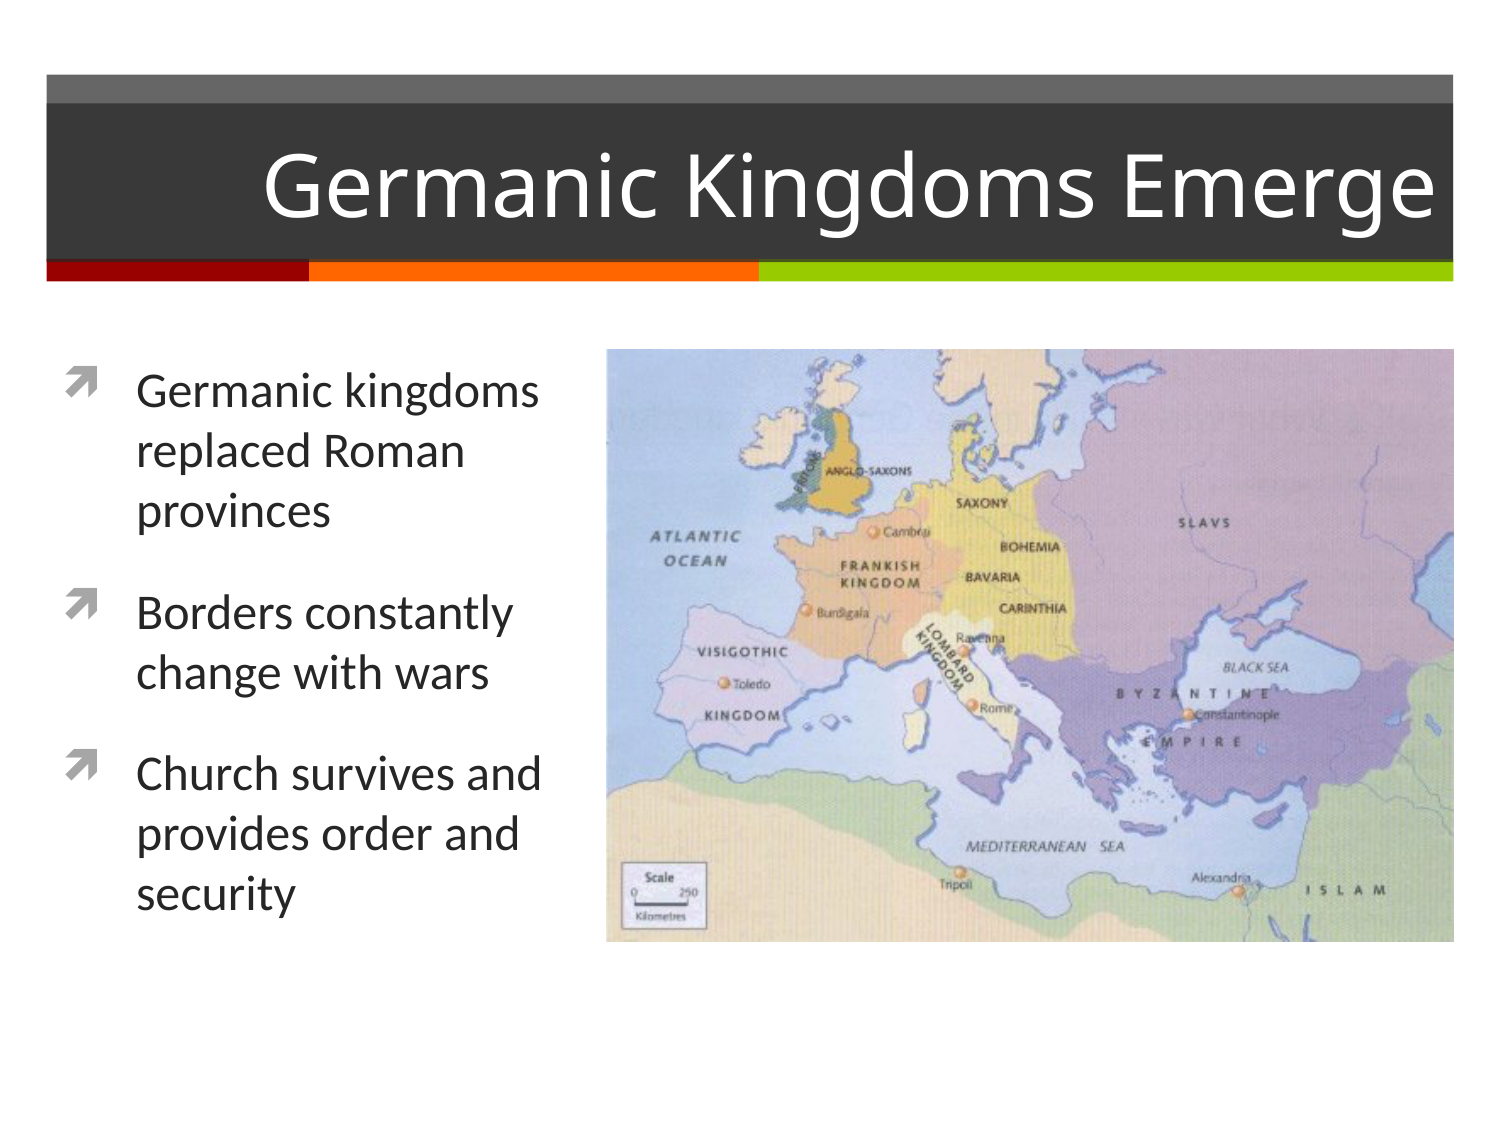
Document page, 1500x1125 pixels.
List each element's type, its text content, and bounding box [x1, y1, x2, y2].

title Germanic Kingdoms Emerge [46, 103, 1454, 263]
list Germanic kingdoms replaced Roman provinces Borders constantly change with wars Church survives and provides order and security [46, 350, 607, 1005]
picture [605, 349, 1454, 942]
